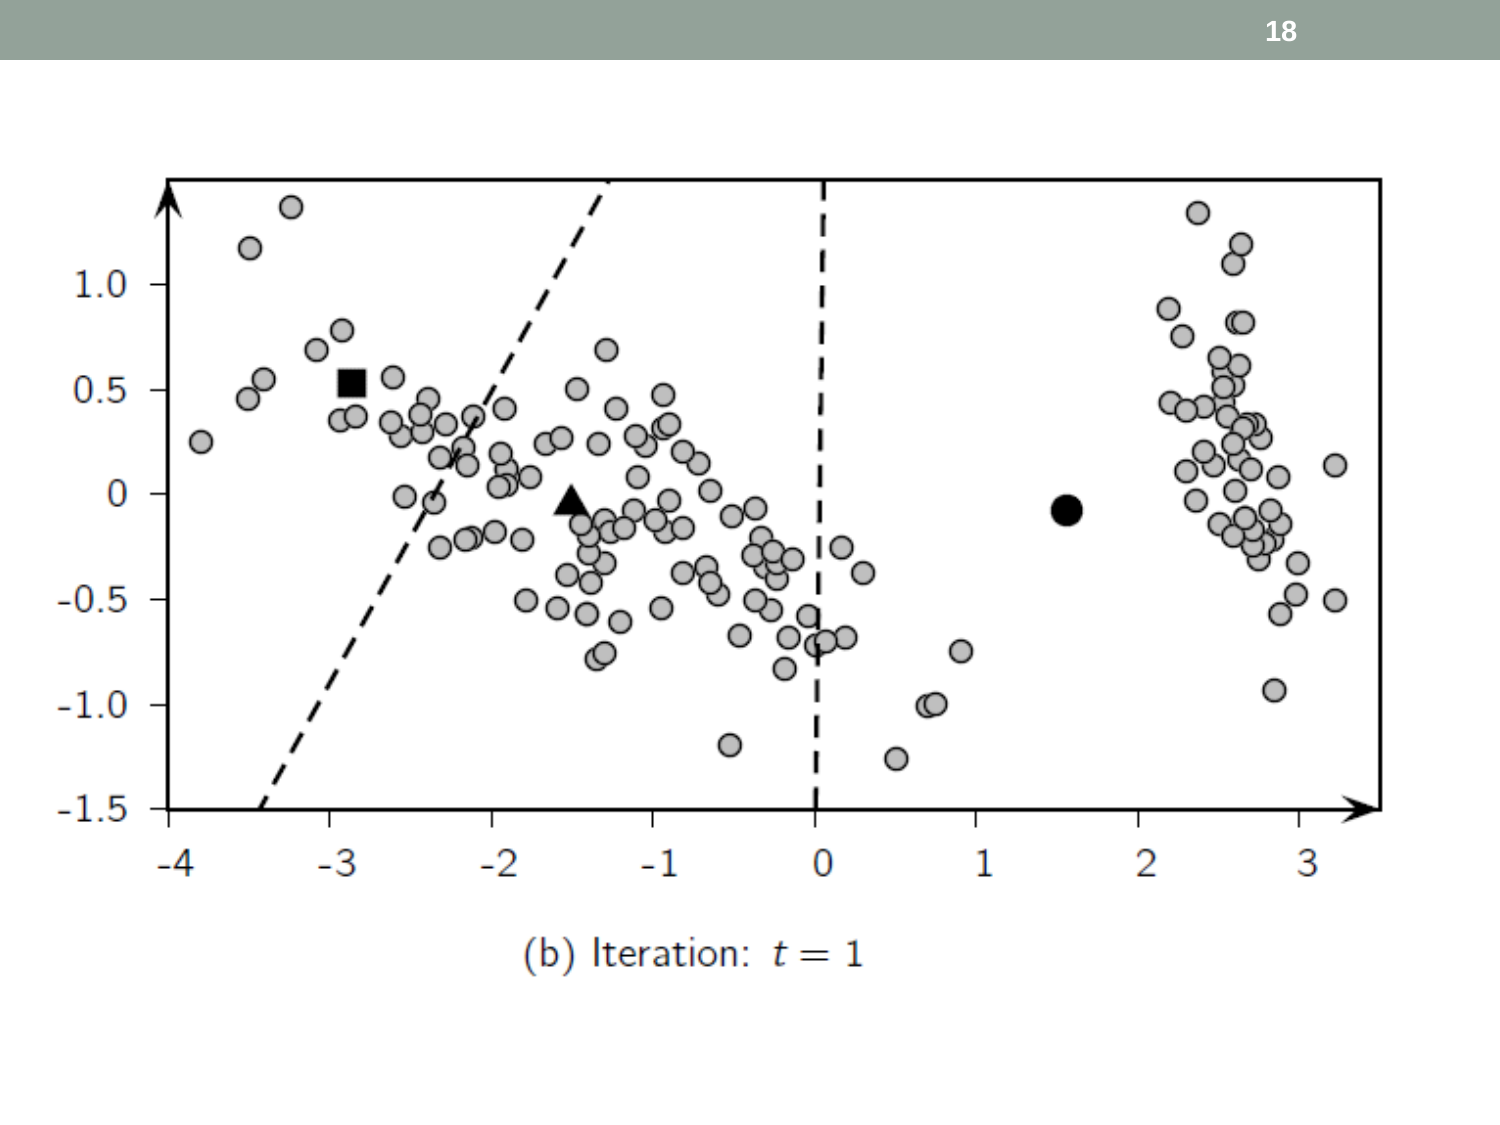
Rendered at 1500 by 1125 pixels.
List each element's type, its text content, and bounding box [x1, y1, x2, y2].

slide_number 18 [1250, 3, 1425, 57]
picture [37, 149, 1459, 1001]
